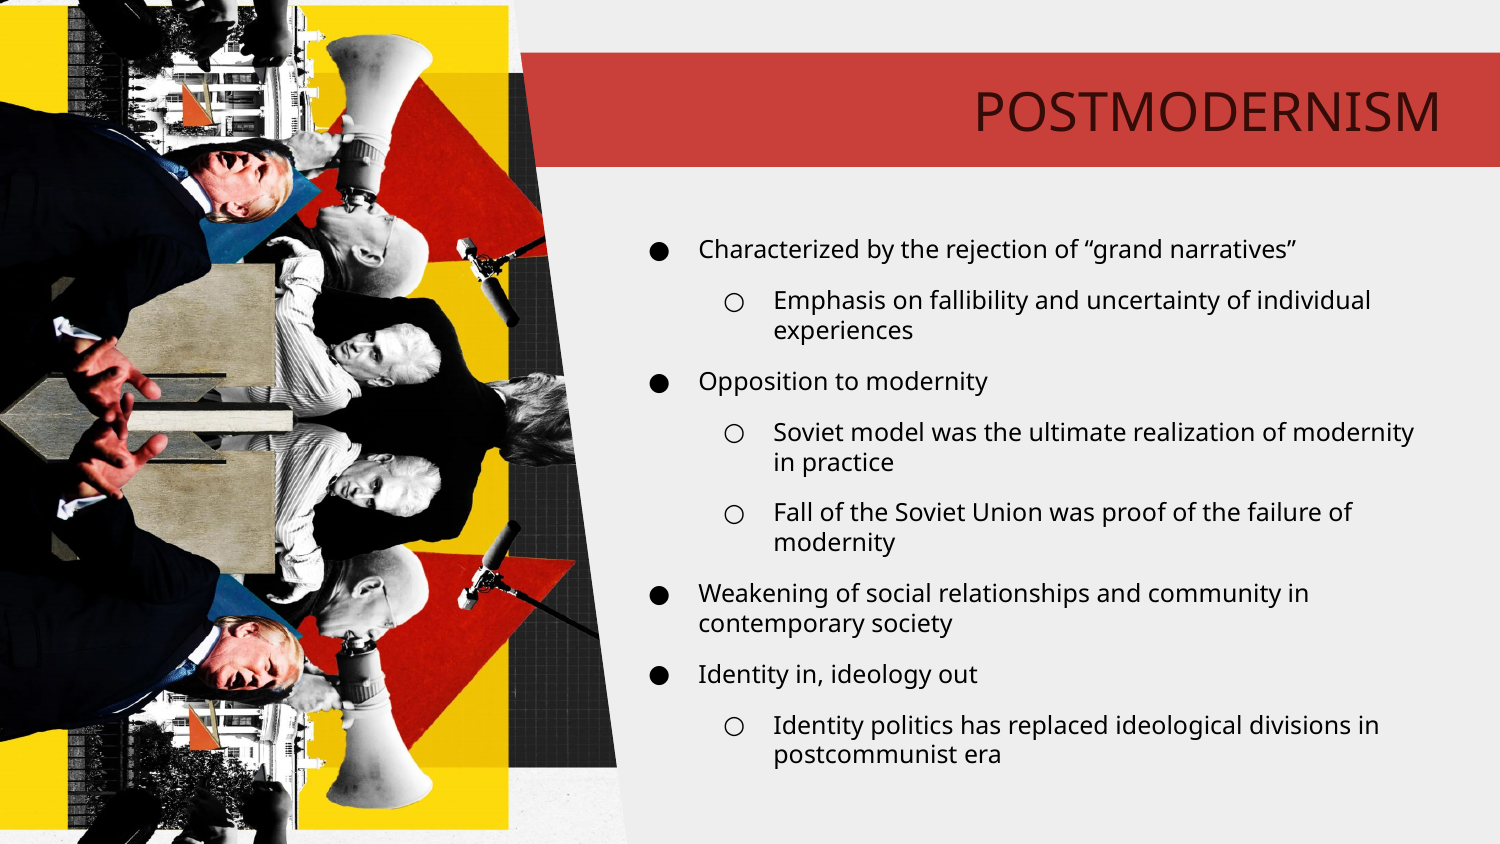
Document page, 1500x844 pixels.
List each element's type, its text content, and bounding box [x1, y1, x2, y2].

text_box [521, 52, 1500, 167]
subtitle Characterized by the rejection of “grand narratives” Emphasis on fallibility and uncertainty of individual experiences Opposition to modernity Soviet model was the ultimate realization of modernity in practice Fall of the Soviet Union was proof of the failure of modernity Weakening of social relationships and community in contemporary society Identity in, ideology out Identity politics has replaced ideological divisions in postcommunist era [615, 218, 1433, 791]
title POSTMODERNISM [633, 64, 1458, 155]
picture [0, 0, 787, 844]
